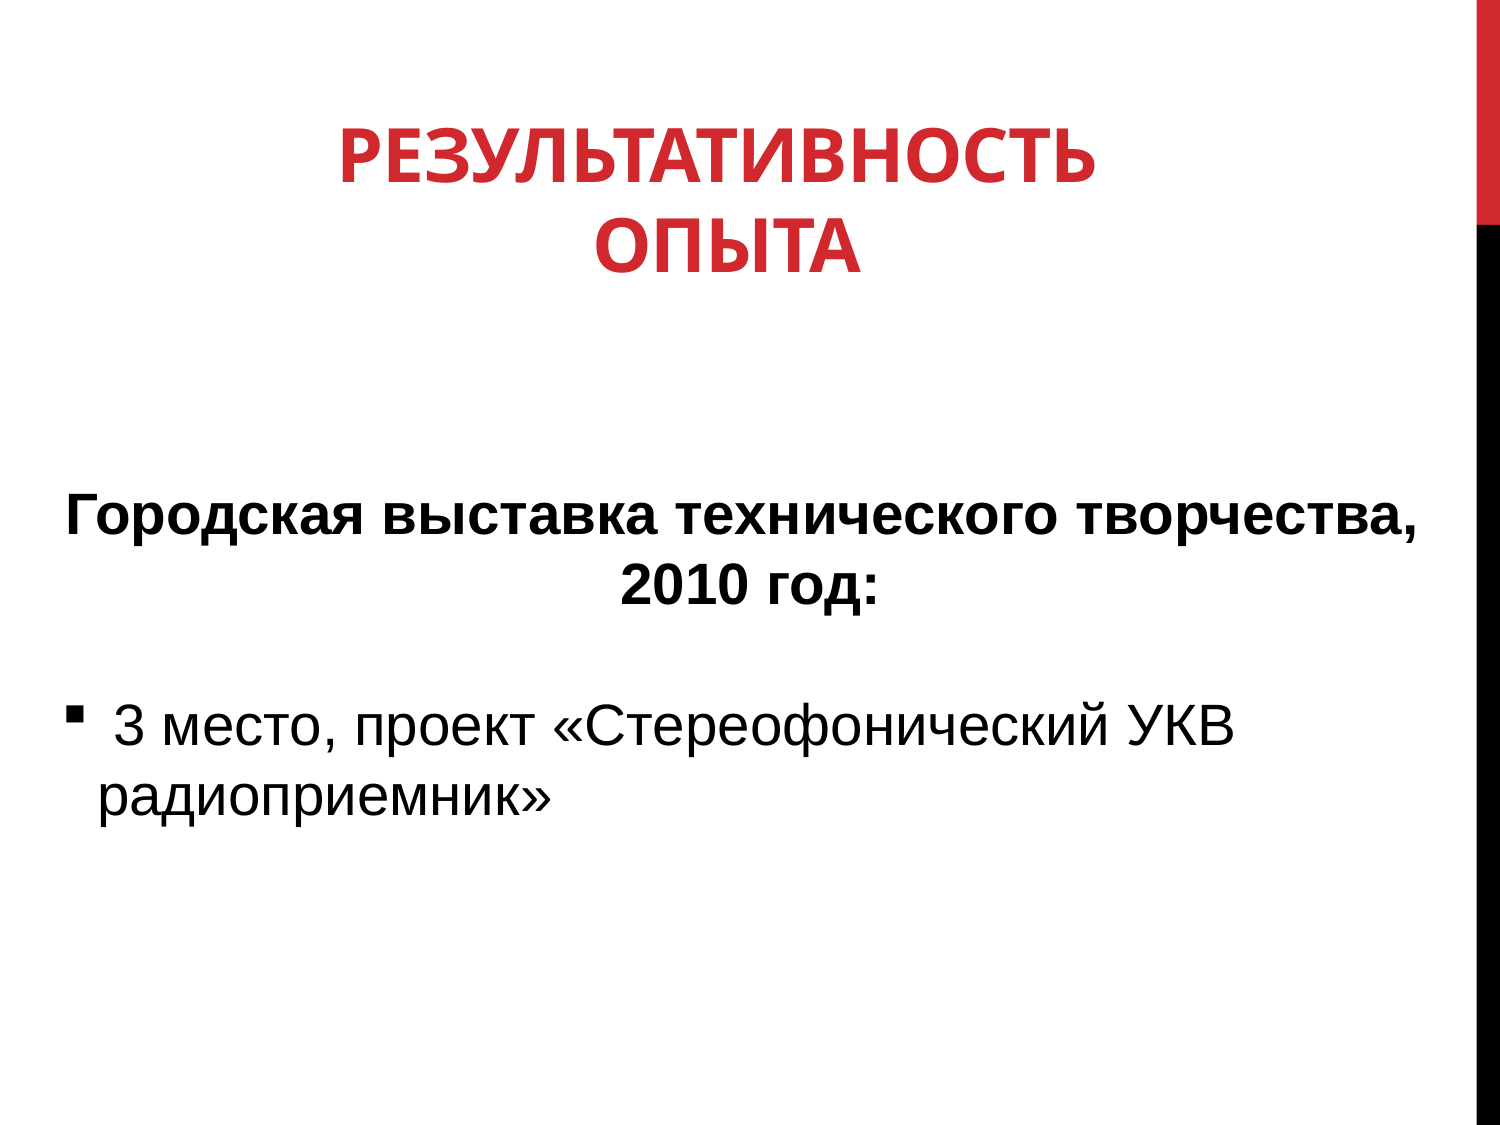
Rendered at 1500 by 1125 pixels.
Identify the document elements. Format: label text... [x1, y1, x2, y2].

title Результативность опыта [35, 58, 1418, 295]
text_box Городская выставка технического творчества, 2010 год: [46, 468, 1455, 627]
text_box 3 место, проект «Стереофонический УКВ радиоприемник» [46, 679, 1442, 835]
